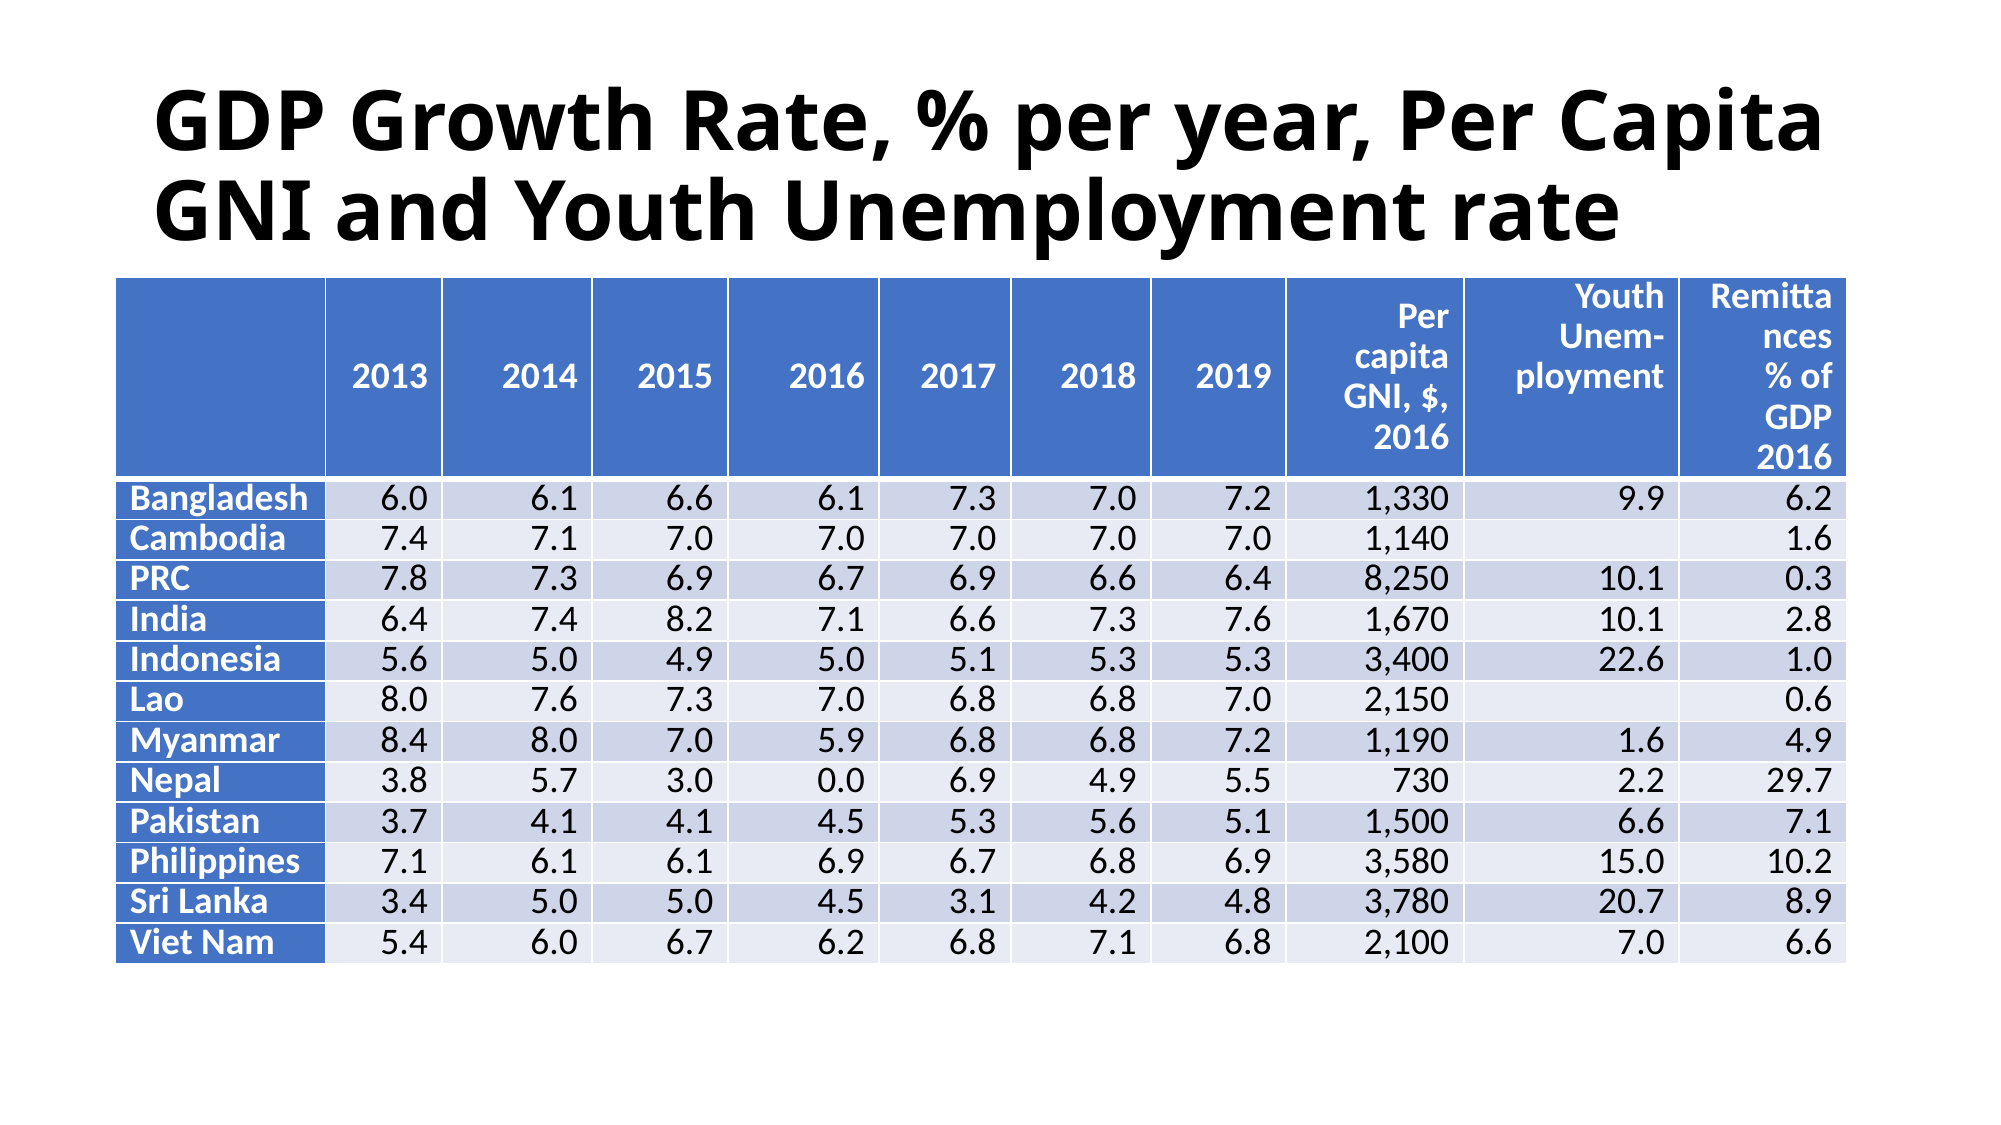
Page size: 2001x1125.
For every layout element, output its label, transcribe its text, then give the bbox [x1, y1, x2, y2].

table_cell 0.6 [1680, 682, 1846, 721]
table_cell 6.7 [880, 843, 1010, 882]
table_cell 1,500 [1287, 803, 1463, 842]
table_cell 7.8 [326, 561, 441, 599]
table_cell 7.0 [729, 520, 878, 559]
table_header Youth Unem-ployment [1465, 278, 1678, 476]
table_cell 6.6 [593, 482, 727, 519]
table_cell 7.0 [1012, 520, 1150, 559]
table_cell 7.2 [1152, 482, 1285, 519]
table_cell 0.0 [729, 763, 878, 801]
table_cell 6.2 [1680, 482, 1846, 519]
table_cell 6.8 [880, 924, 1010, 963]
table_cell [1465, 682, 1678, 721]
table_cell 3.7 [326, 803, 441, 842]
table_cell 1.6 [1680, 520, 1846, 559]
table_cell 7.0 [1152, 520, 1285, 559]
table_header 2015 [593, 278, 727, 476]
table_cell 6.2 [729, 924, 878, 963]
table_cell PRC [116, 561, 325, 599]
table_cell 6.8 [1012, 722, 1150, 761]
table_cell 7.1 [1012, 924, 1150, 963]
table_cell 8.0 [443, 722, 591, 761]
table_cell Pakistan [116, 803, 325, 842]
table_cell Nepal [116, 763, 325, 801]
table_cell 7.2 [1152, 722, 1285, 761]
table_header 2017 [880, 278, 1010, 476]
table_cell 29.7 [1680, 763, 1846, 801]
table_cell 7.0 [1012, 482, 1150, 519]
table_cell 6.0 [443, 924, 591, 963]
table_cell 7.0 [593, 722, 727, 761]
table_cell 7.1 [443, 520, 591, 559]
table_cell Philippines [116, 843, 325, 882]
table_cell 8.4 [326, 722, 441, 761]
table_cell 1,190 [1287, 722, 1463, 761]
table_cell 6.7 [729, 561, 878, 599]
table_cell 6.1 [593, 843, 727, 882]
table_cell [1465, 520, 1678, 559]
table_cell 6.0 [326, 482, 441, 519]
table_cell 5.6 [326, 642, 441, 680]
table_cell 6.4 [326, 601, 441, 640]
table_cell 7.0 [729, 682, 878, 721]
table_cell 1.6 [1465, 722, 1678, 761]
table_cell 4.8 [1152, 884, 1285, 922]
table_cell 4.9 [1680, 722, 1846, 761]
table_cell 7.1 [1680, 803, 1846, 842]
table_cell Indonesia [116, 642, 325, 680]
table_cell 6.6 [1680, 924, 1846, 963]
table_cell 6.9 [880, 561, 1010, 599]
table_cell 3.0 [593, 763, 727, 801]
table_cell 3.4 [326, 884, 441, 922]
table_cell 7.0 [1465, 924, 1678, 963]
table_cell 7.3 [593, 682, 727, 721]
table_cell 6.1 [443, 843, 591, 882]
table_cell Sri Lanka [116, 884, 325, 922]
table_cell 7.0 [880, 520, 1010, 559]
table_cell 6.8 [880, 722, 1010, 761]
table_cell 4.1 [443, 803, 591, 842]
table_cell 7.4 [443, 601, 591, 640]
table_header 2016 [729, 278, 878, 476]
table_cell 6.6 [1012, 561, 1150, 599]
table_cell 6.8 [1152, 924, 1285, 963]
table_cell 7.6 [443, 682, 591, 721]
table_cell 5.7 [443, 763, 591, 801]
table_cell 1.0 [1680, 642, 1846, 680]
table_cell 1,140 [1287, 520, 1463, 559]
table_cell 6.6 [1465, 803, 1678, 842]
table_cell 8.9 [1680, 884, 1846, 922]
table_cell 5.5 [1152, 763, 1285, 801]
table_cell 10.1 [1465, 601, 1678, 640]
table_cell 6.9 [593, 561, 727, 599]
table_header 2018 [1012, 278, 1150, 476]
table_cell 7.3 [1012, 601, 1150, 640]
table_header Remittances % of GDP 2016 [1680, 278, 1846, 476]
table_cell 10.2 [1680, 843, 1846, 882]
table_header Per capita GNI, $, 2016 [1287, 278, 1463, 476]
table_cell 9.9 [1465, 482, 1678, 519]
table_cell 7.0 [1152, 682, 1285, 721]
table_cell 7.3 [443, 561, 591, 599]
table_cell 4.9 [1012, 763, 1150, 801]
table_cell 5.3 [1012, 642, 1150, 680]
table_cell 7.0 [593, 520, 727, 559]
table_cell 22.6 [1465, 642, 1678, 680]
table_cell 7.3 [880, 482, 1010, 519]
title GDP Growth Rate, % per year, Per Capita GNI and Youth Unemployment rate [137, 59, 1863, 278]
table_header [116, 278, 325, 476]
table_cell 4.9 [593, 642, 727, 680]
table_header 2019 [1152, 278, 1285, 476]
table_cell 7.6 [1152, 601, 1285, 640]
table_cell 730 [1287, 763, 1463, 801]
table_cell 3,580 [1287, 843, 1463, 882]
table_header 2014 [443, 278, 591, 476]
table_cell 2.2 [1465, 763, 1678, 801]
table_cell 6.9 [880, 763, 1010, 801]
table_cell 6.7 [593, 924, 727, 963]
table_cell 7.4 [326, 520, 441, 559]
table_cell 15.0 [1465, 843, 1678, 882]
table_cell 5.1 [1152, 803, 1285, 842]
table_cell 8.2 [593, 601, 727, 640]
table_cell Lao [116, 682, 325, 721]
table_cell 6.1 [729, 482, 878, 519]
table_cell 10.1 [1465, 561, 1678, 599]
table_cell 6.6 [880, 601, 1010, 640]
table_cell 6.9 [1152, 843, 1285, 882]
table_cell 6.8 [1012, 682, 1150, 721]
table_cell 1,670 [1287, 601, 1463, 640]
table_header 2013 [326, 278, 441, 476]
table_cell 5.4 [326, 924, 441, 963]
table_cell 5.3 [1152, 642, 1285, 680]
table_cell 3,400 [1287, 642, 1463, 680]
table_cell 1,330 [1287, 482, 1463, 519]
table_cell 0.3 [1680, 561, 1846, 599]
table_cell 4.5 [729, 803, 878, 842]
table_cell 6.8 [880, 682, 1010, 721]
table_cell Viet Nam [116, 924, 325, 963]
table_cell 4.1 [593, 803, 727, 842]
table_cell 4.5 [729, 884, 878, 922]
table_cell 5.0 [443, 642, 591, 680]
table_cell 5.3 [880, 803, 1010, 842]
table_cell 6.8 [1012, 843, 1150, 882]
table_cell 5.0 [443, 884, 591, 922]
table_cell 8,250 [1287, 561, 1463, 599]
table_cell 6.4 [1152, 561, 1285, 599]
table_cell 3.8 [326, 763, 441, 801]
table_cell 5.9 [729, 722, 878, 761]
table_cell 4.2 [1012, 884, 1150, 922]
table_cell 6.1 [443, 482, 591, 519]
table_cell Cambodia [116, 520, 325, 559]
table_cell 5.0 [729, 642, 878, 680]
table_cell 6.9 [729, 843, 878, 882]
table_cell 5.0 [593, 884, 727, 922]
table_cell 7.1 [326, 843, 441, 882]
table_cell Bangladesh [116, 482, 325, 519]
table_cell 3,780 [1287, 884, 1463, 922]
table_cell 2,100 [1287, 924, 1463, 963]
table_cell 8.0 [326, 682, 441, 721]
table_cell India [116, 601, 325, 640]
table_cell 5.1 [880, 642, 1010, 680]
table_cell 7.1 [729, 601, 878, 640]
table_cell 20.7 [1465, 884, 1678, 922]
table_cell 3.1 [880, 884, 1010, 922]
table_cell Myanmar [116, 722, 325, 761]
table_cell 2,150 [1287, 682, 1463, 721]
table_cell 5.6 [1012, 803, 1150, 842]
table_cell 2.8 [1680, 601, 1846, 640]
